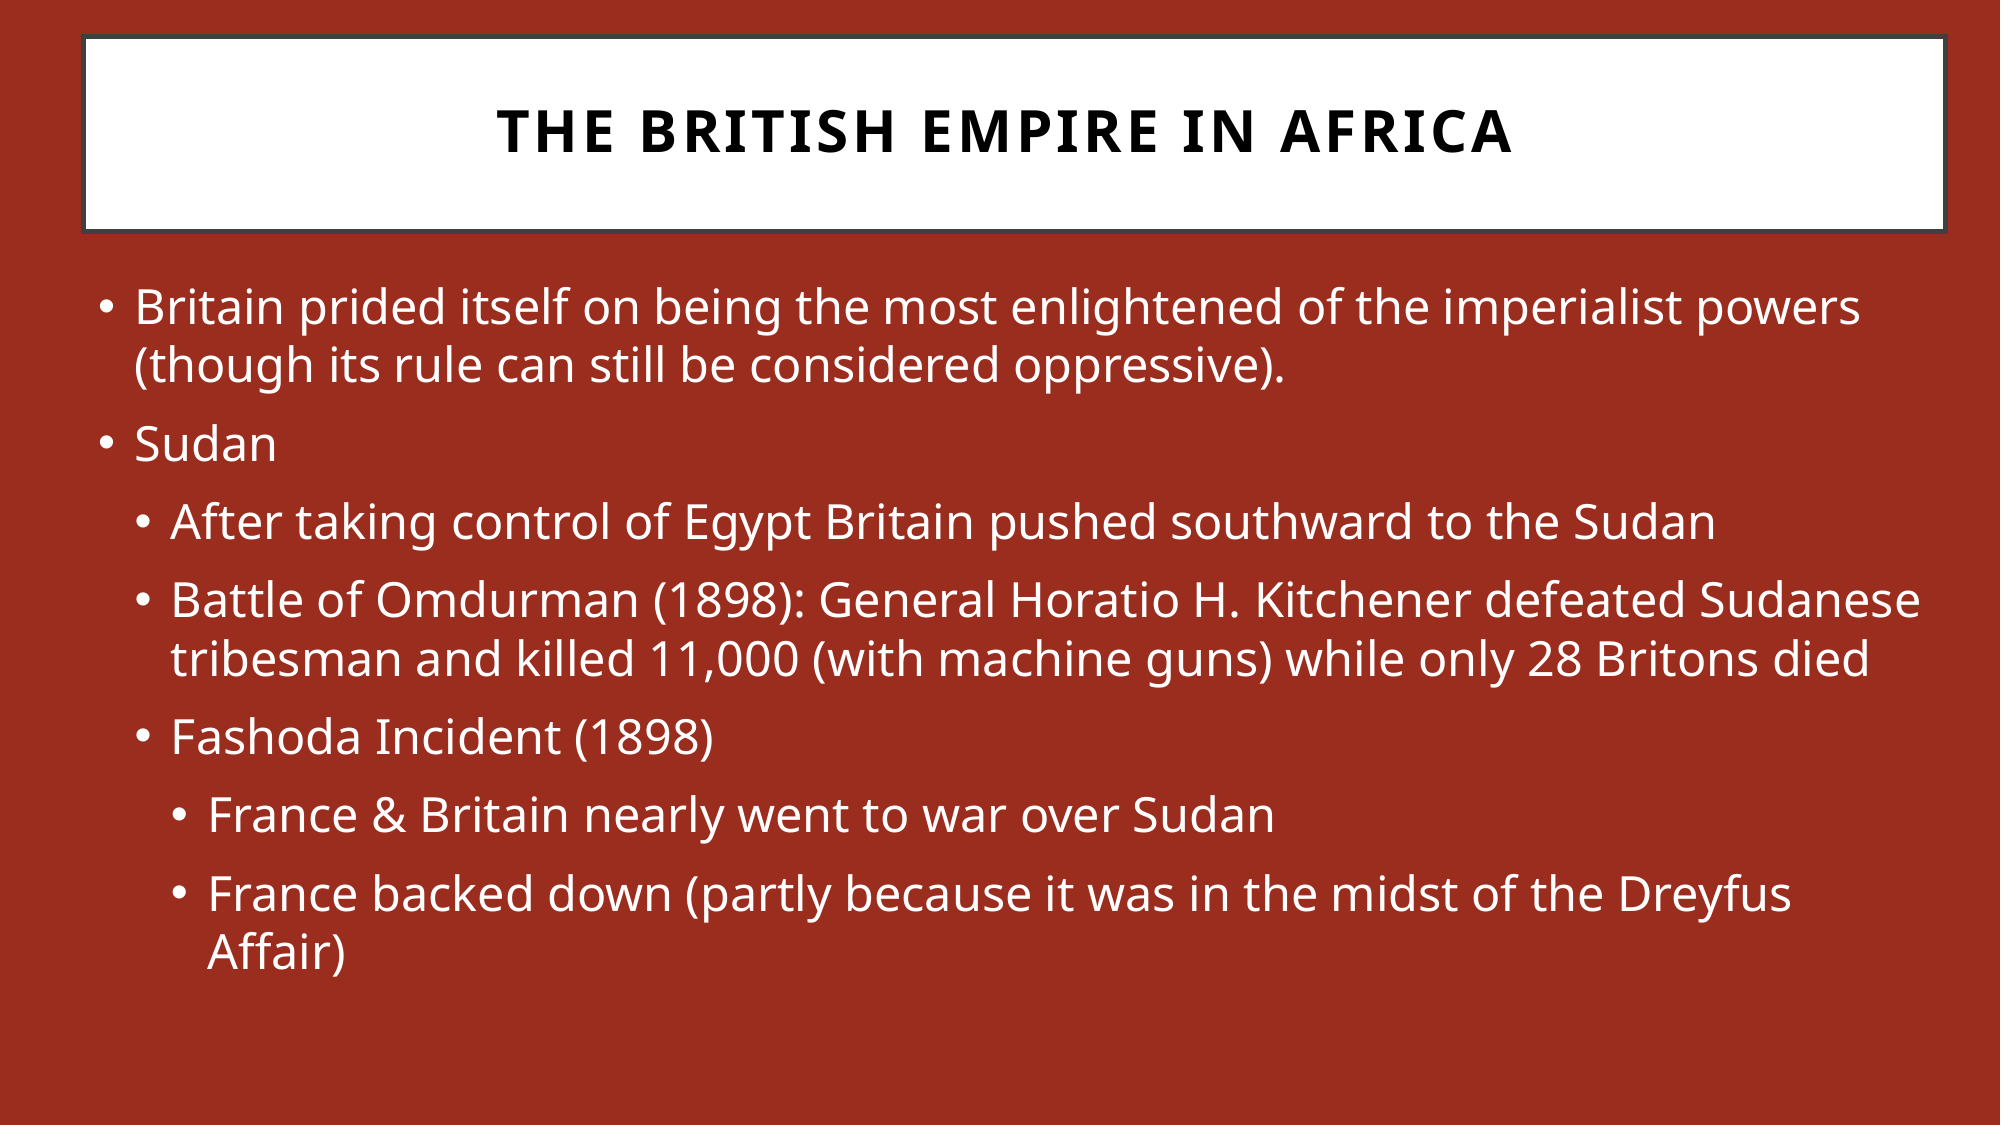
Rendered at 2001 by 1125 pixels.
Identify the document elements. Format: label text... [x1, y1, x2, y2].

list Britain prided itself on being the most enlightened of the imperialist powers (though its rule can still be considered oppressive). Sudan After taking control of Egypt Britain pushed southward to the Sudan Battle of Omdurman (1898): General Horatio H. Kitchener defeated Sudanese tribesman and killed 11,000 (with machine guns) while only 28 Britons died Fashoda Incident (1898) France & Britain nearly went to war over Sudan France backed down (partly because it was in the midst of the Dreyfus Affair) [83, 268, 1946, 1029]
title The British Empire in Africa [81, 34, 1948, 234]
